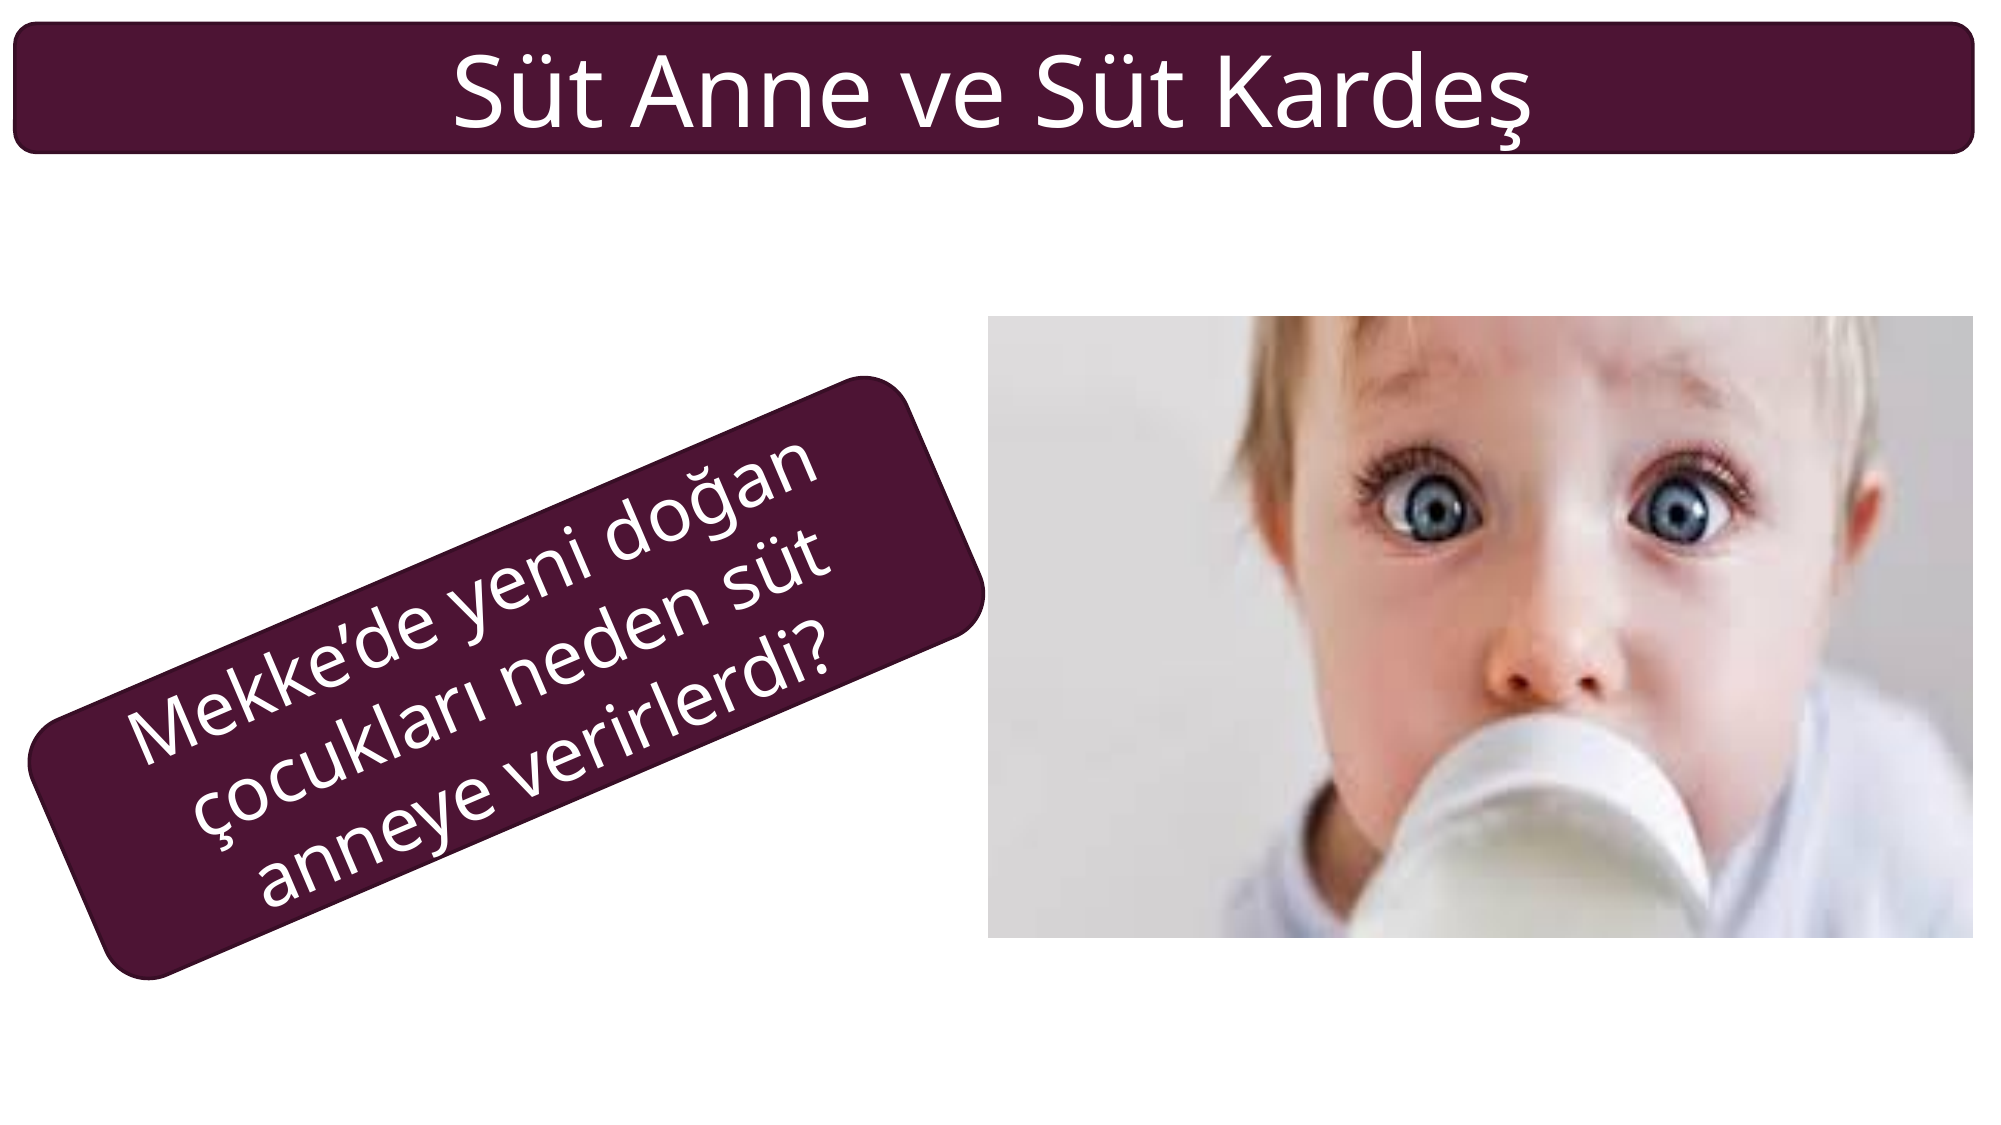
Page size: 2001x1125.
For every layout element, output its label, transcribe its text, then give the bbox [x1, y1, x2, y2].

text_box Mekke’de yeni doğan çocukları neden süt anneye verirlerdi? [27, 375, 981, 981]
text_box Süt Anne ve Süt Kardeş [12, 21, 1975, 155]
picture [987, 315, 1974, 938]
